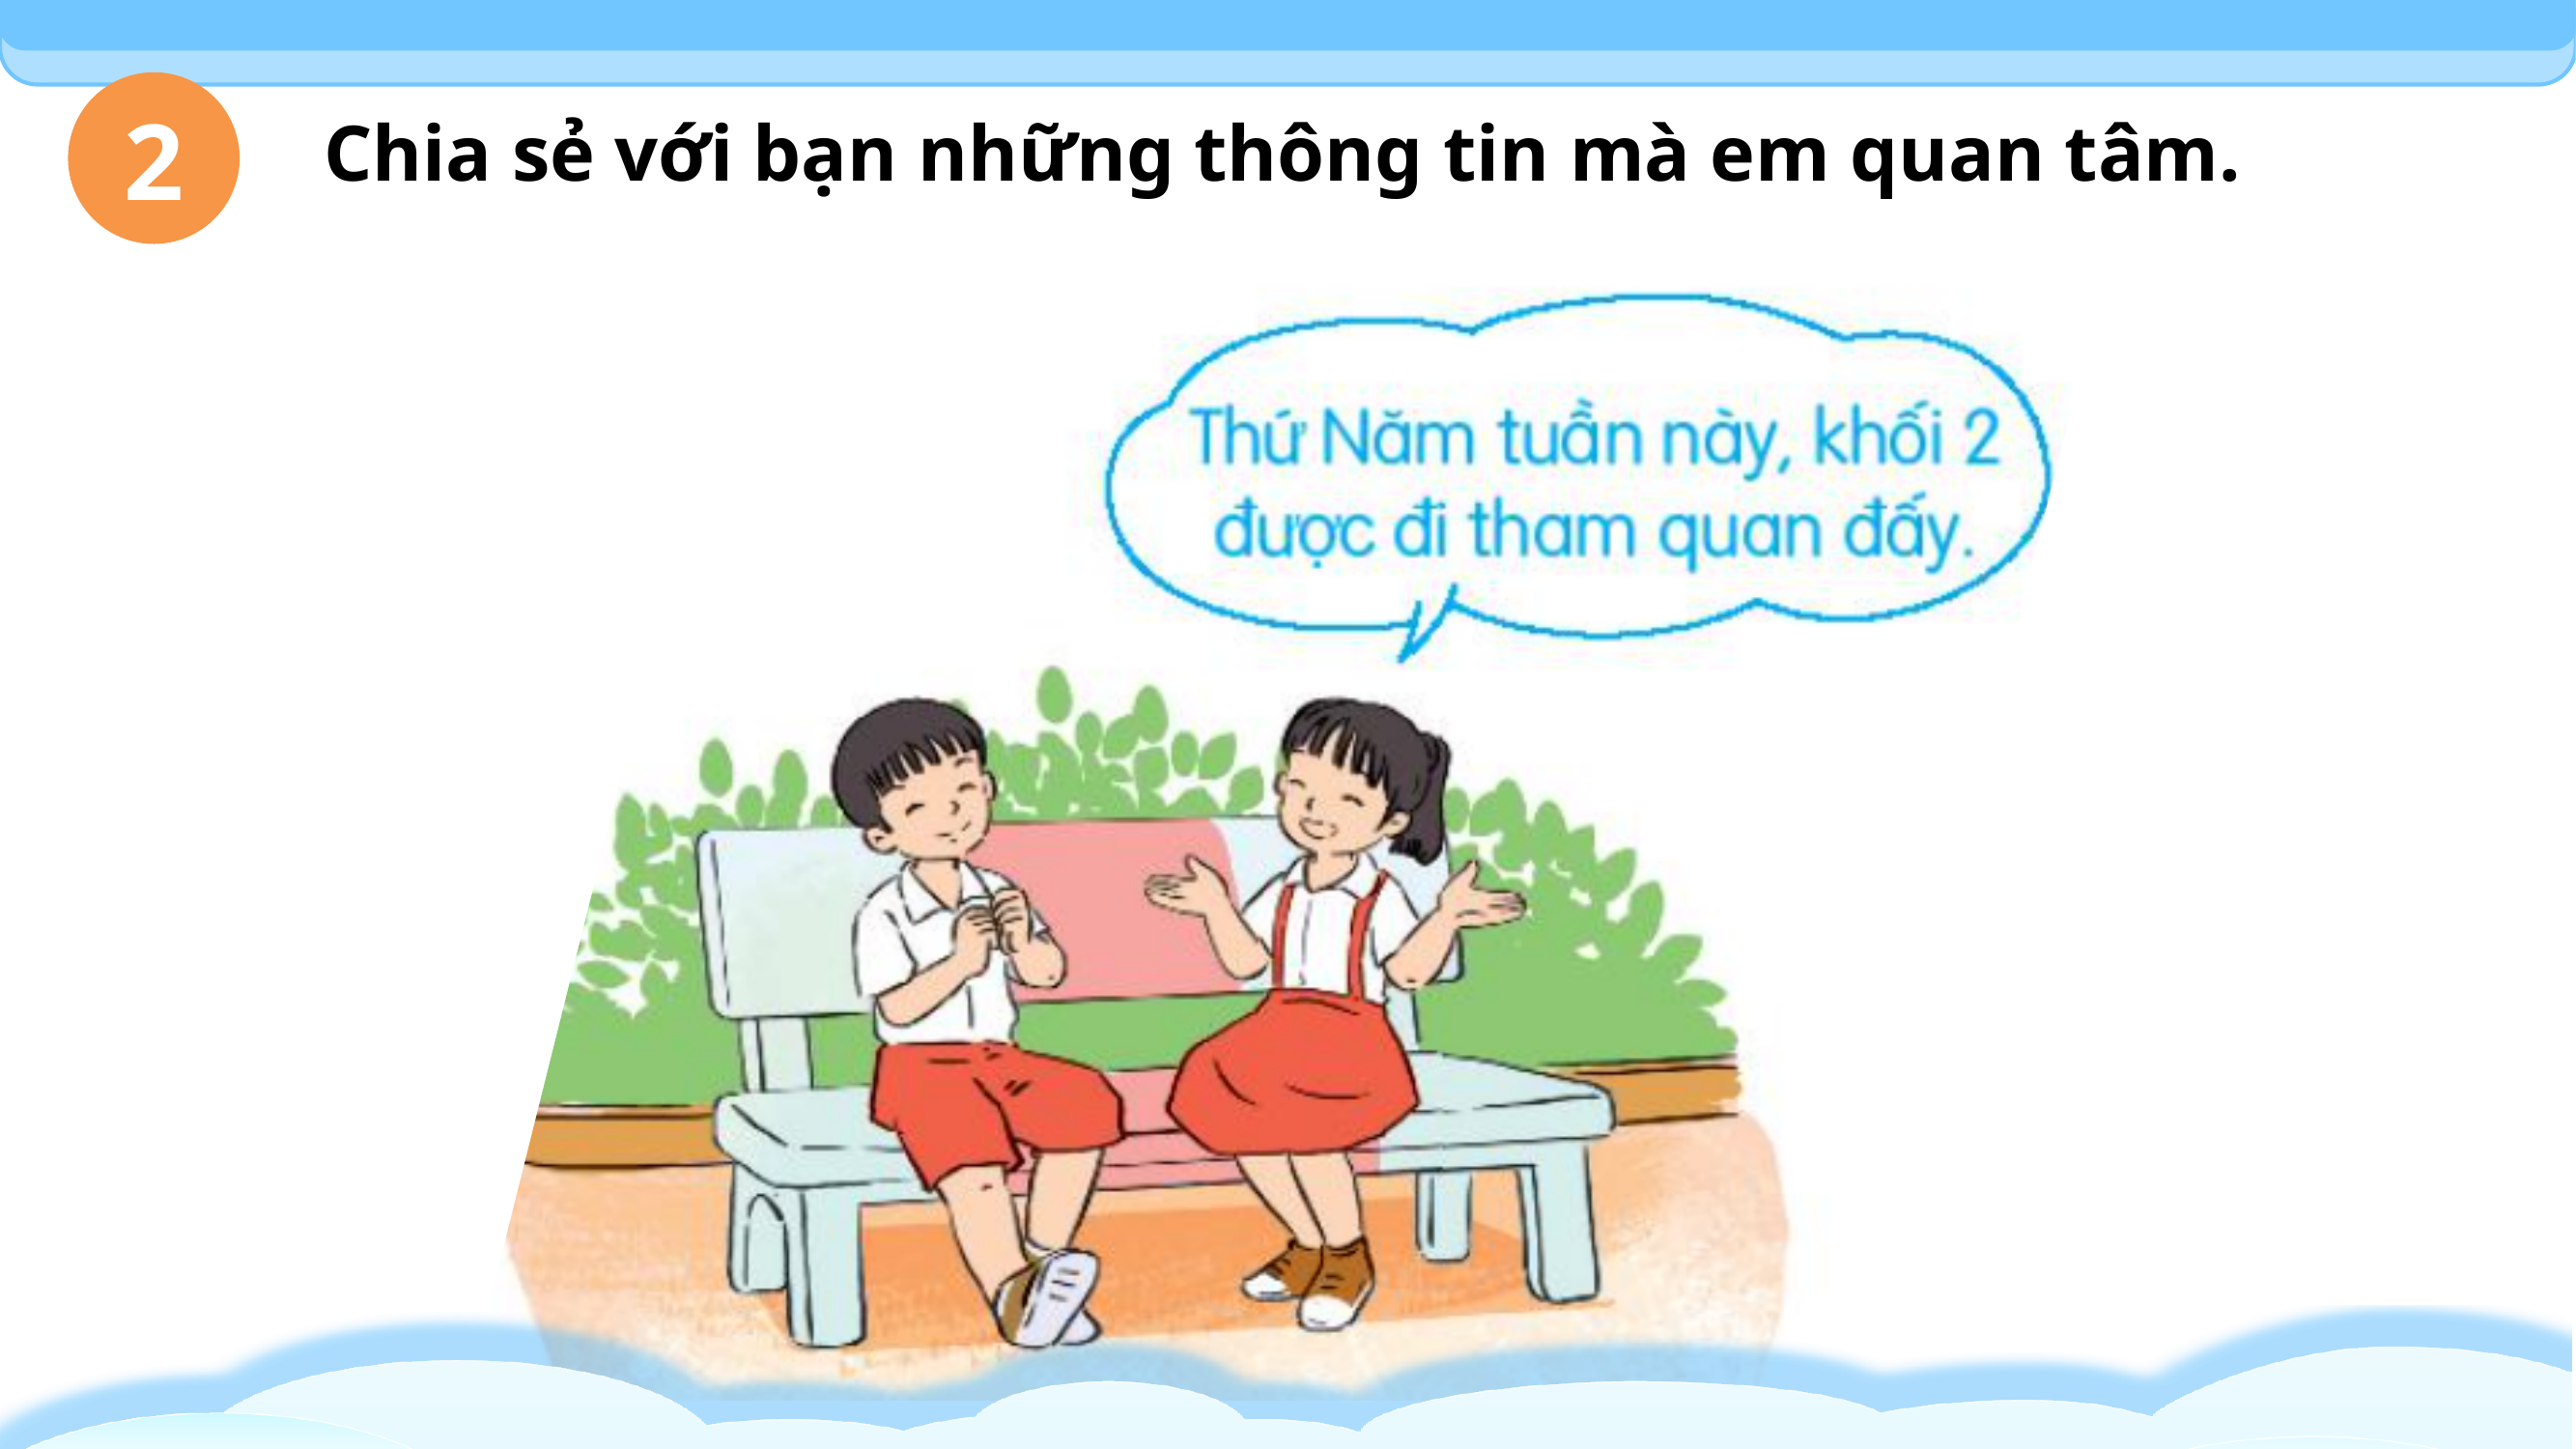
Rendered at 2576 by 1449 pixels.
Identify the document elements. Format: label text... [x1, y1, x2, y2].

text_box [0, 0, 2576, 85]
picture [0, 251, 2573, 1449]
text_box Chia sẻ với bạn những thông tin mà em quan tâm. [297, 96, 2508, 211]
text_box 2 [66, 96, 242, 246]
